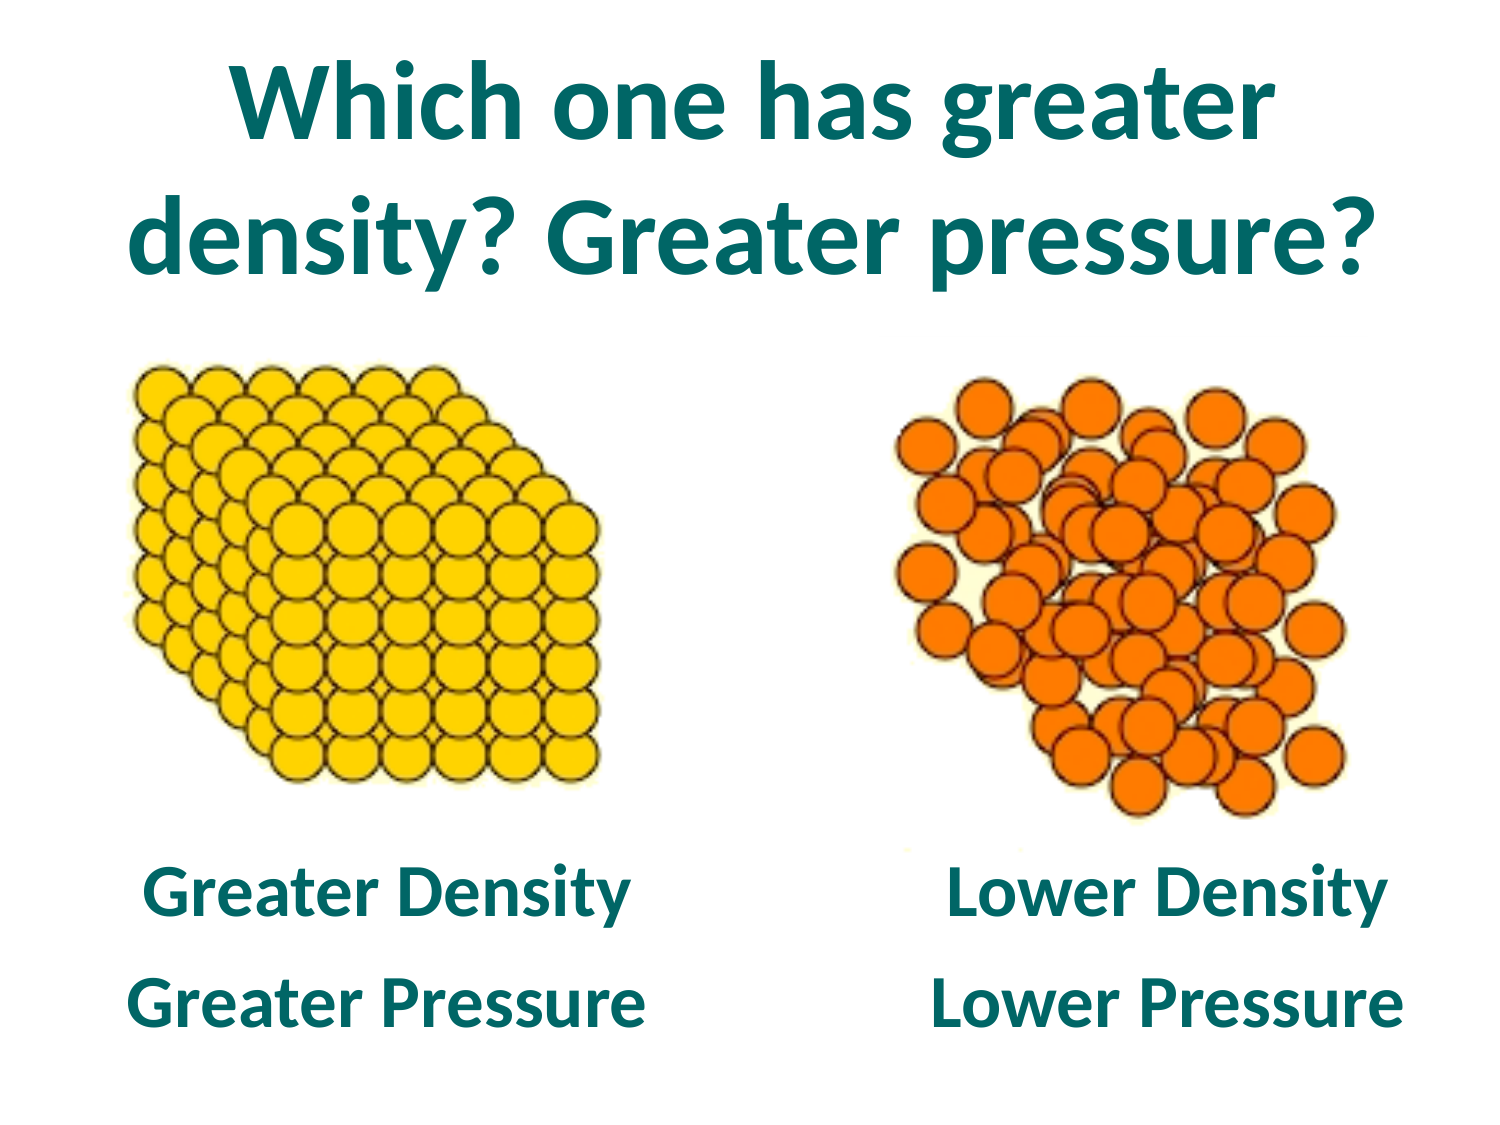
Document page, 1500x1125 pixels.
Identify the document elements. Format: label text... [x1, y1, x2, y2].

text_box Greater Density Greater Pressure [76, 834, 691, 1083]
text_box Lower Density Lower Pressure [856, 834, 1473, 1083]
list Which one has greater density? Greater pressure? [29, 19, 1471, 315]
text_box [100, 326, 1368, 877]
